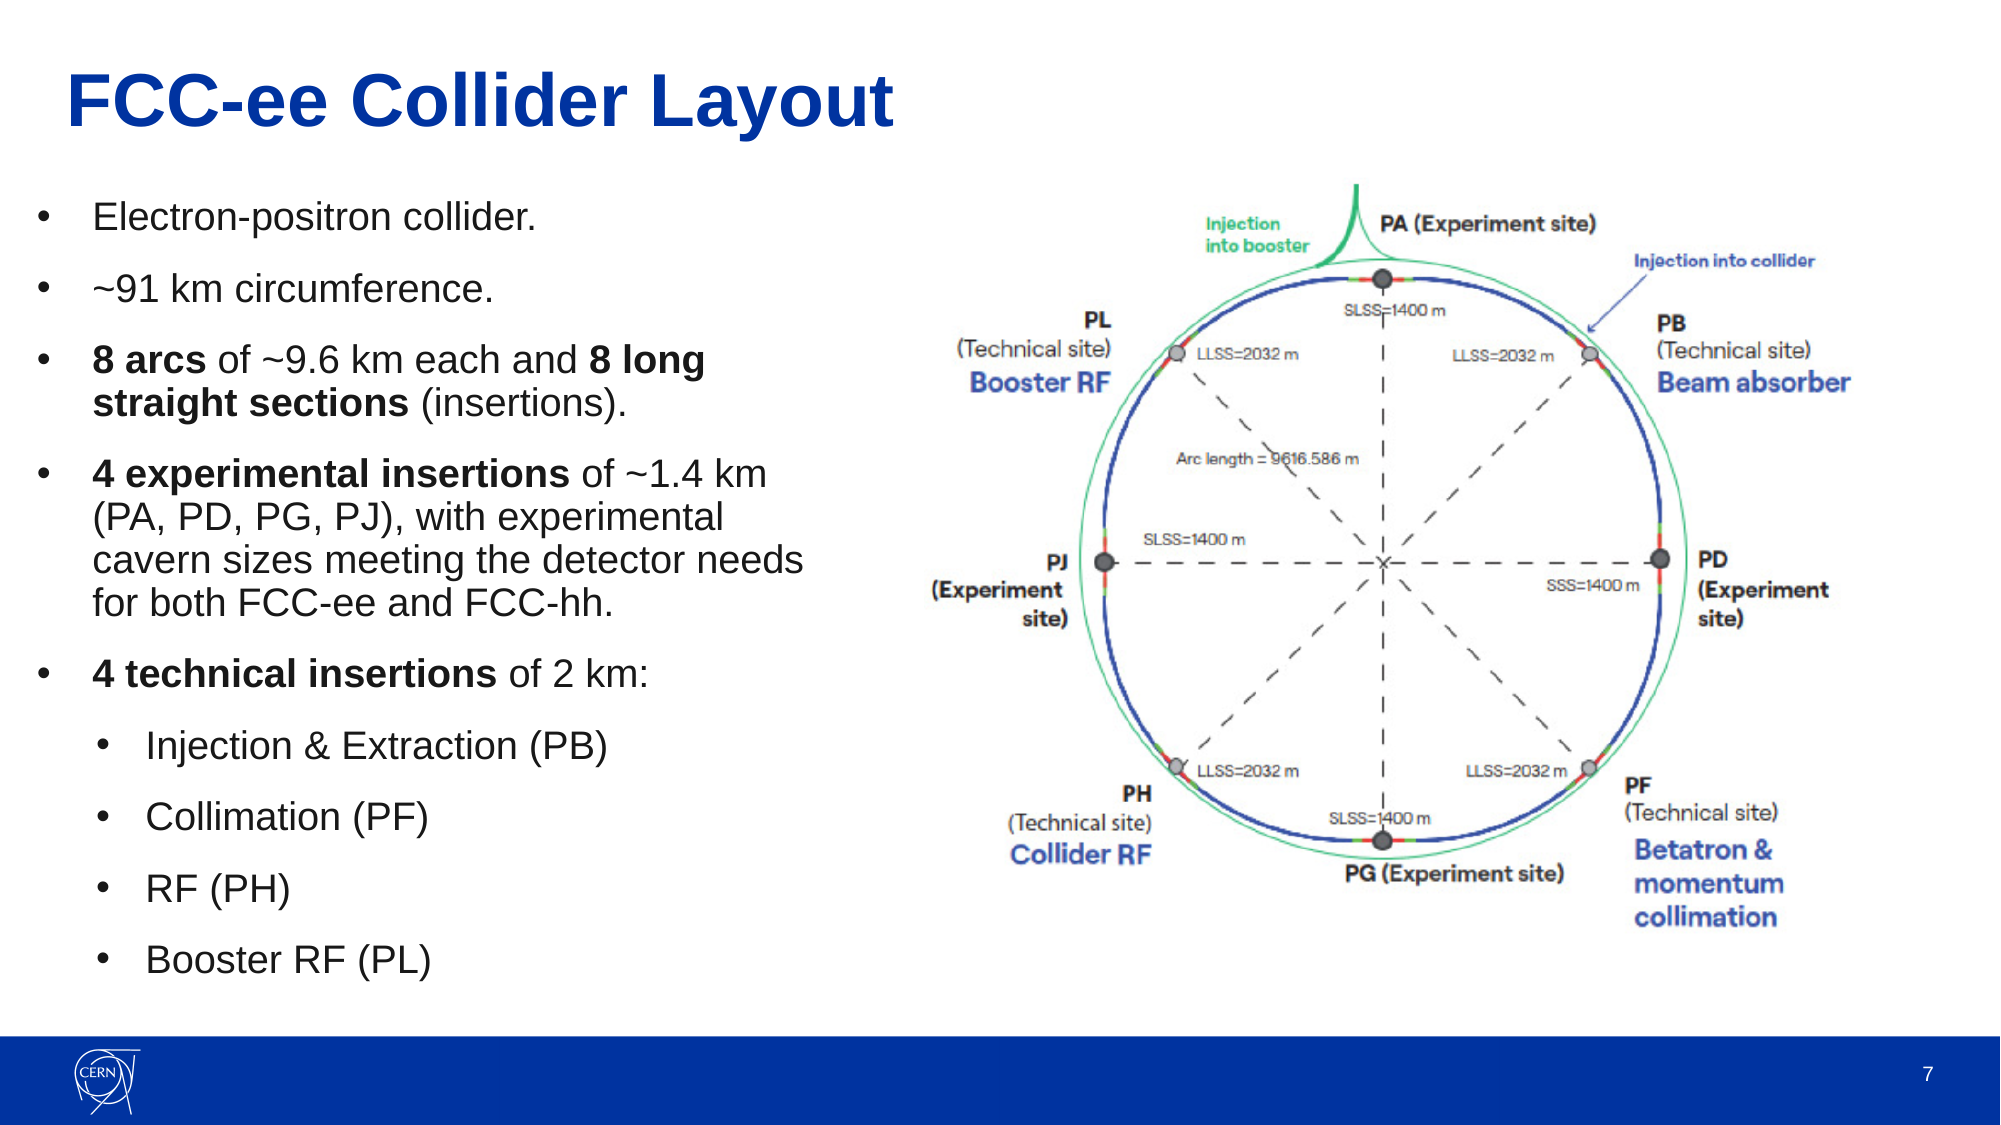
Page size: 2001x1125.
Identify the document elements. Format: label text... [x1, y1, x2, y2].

title FCC-ee Collider Layout [66, 60, 1934, 237]
picture [887, 148, 1909, 942]
list Electron-positron collider. ~91 km circumference. 8 arcs of ~9.6 km each and 8 long straight sections (insertions). 4 experimental insertions of ~1.4 km (PA, PD, PG, PJ), with experimental cavern sizes meeting the detector needs for both FCC-ee and FCC-hh. 4 technical insertions of 2 km: Injection & Extraction (PB) Collimation (PF) RF (PH) Booster RF (PL) [36, 196, 846, 990]
picture [0, 1036, 2000, 1125]
slide_number 7 [1908, 1060, 1935, 1085]
